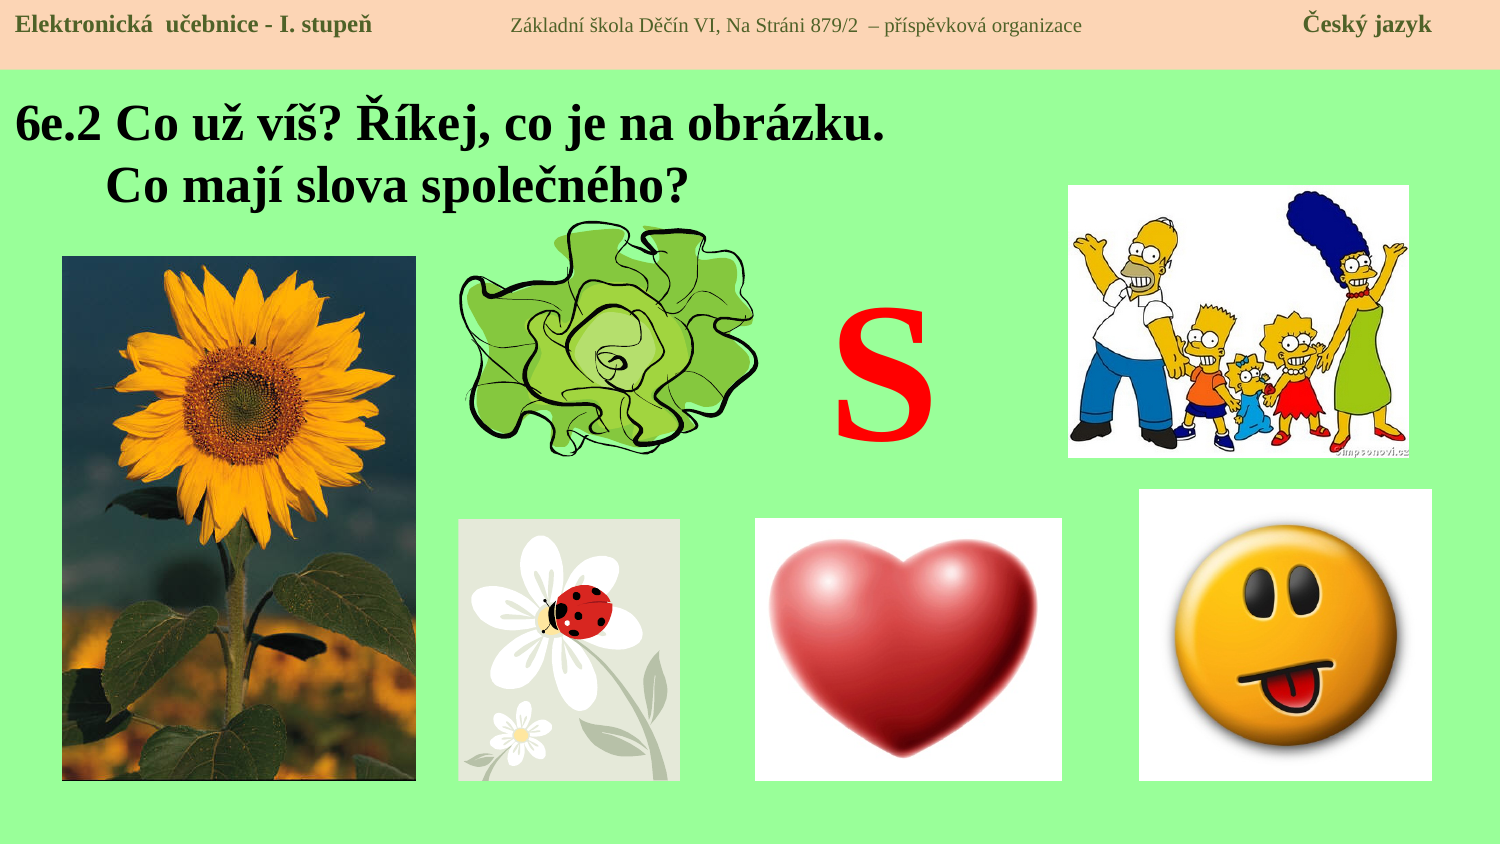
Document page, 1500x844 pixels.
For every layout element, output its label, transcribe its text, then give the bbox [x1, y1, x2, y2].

picture [1139, 488, 1432, 781]
picture [62, 255, 416, 781]
picture [754, 518, 1062, 781]
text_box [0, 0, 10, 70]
text_box S [813, 233, 1003, 489]
picture [458, 219, 760, 458]
picture [1068, 185, 1409, 458]
picture [458, 518, 681, 781]
title 6e.2 Co už víš? Říkej, co je na obrázku. Co mají slova společného? [0, 80, 1483, 220]
text_box Elektronická učebnice - I. stupeň Základní škola Děčín VI, Na Stráni 879/2 – příspěvková organizace Český jazyk [416, 0, 1500, 70]
text_box [10, 0, 416, 157]
